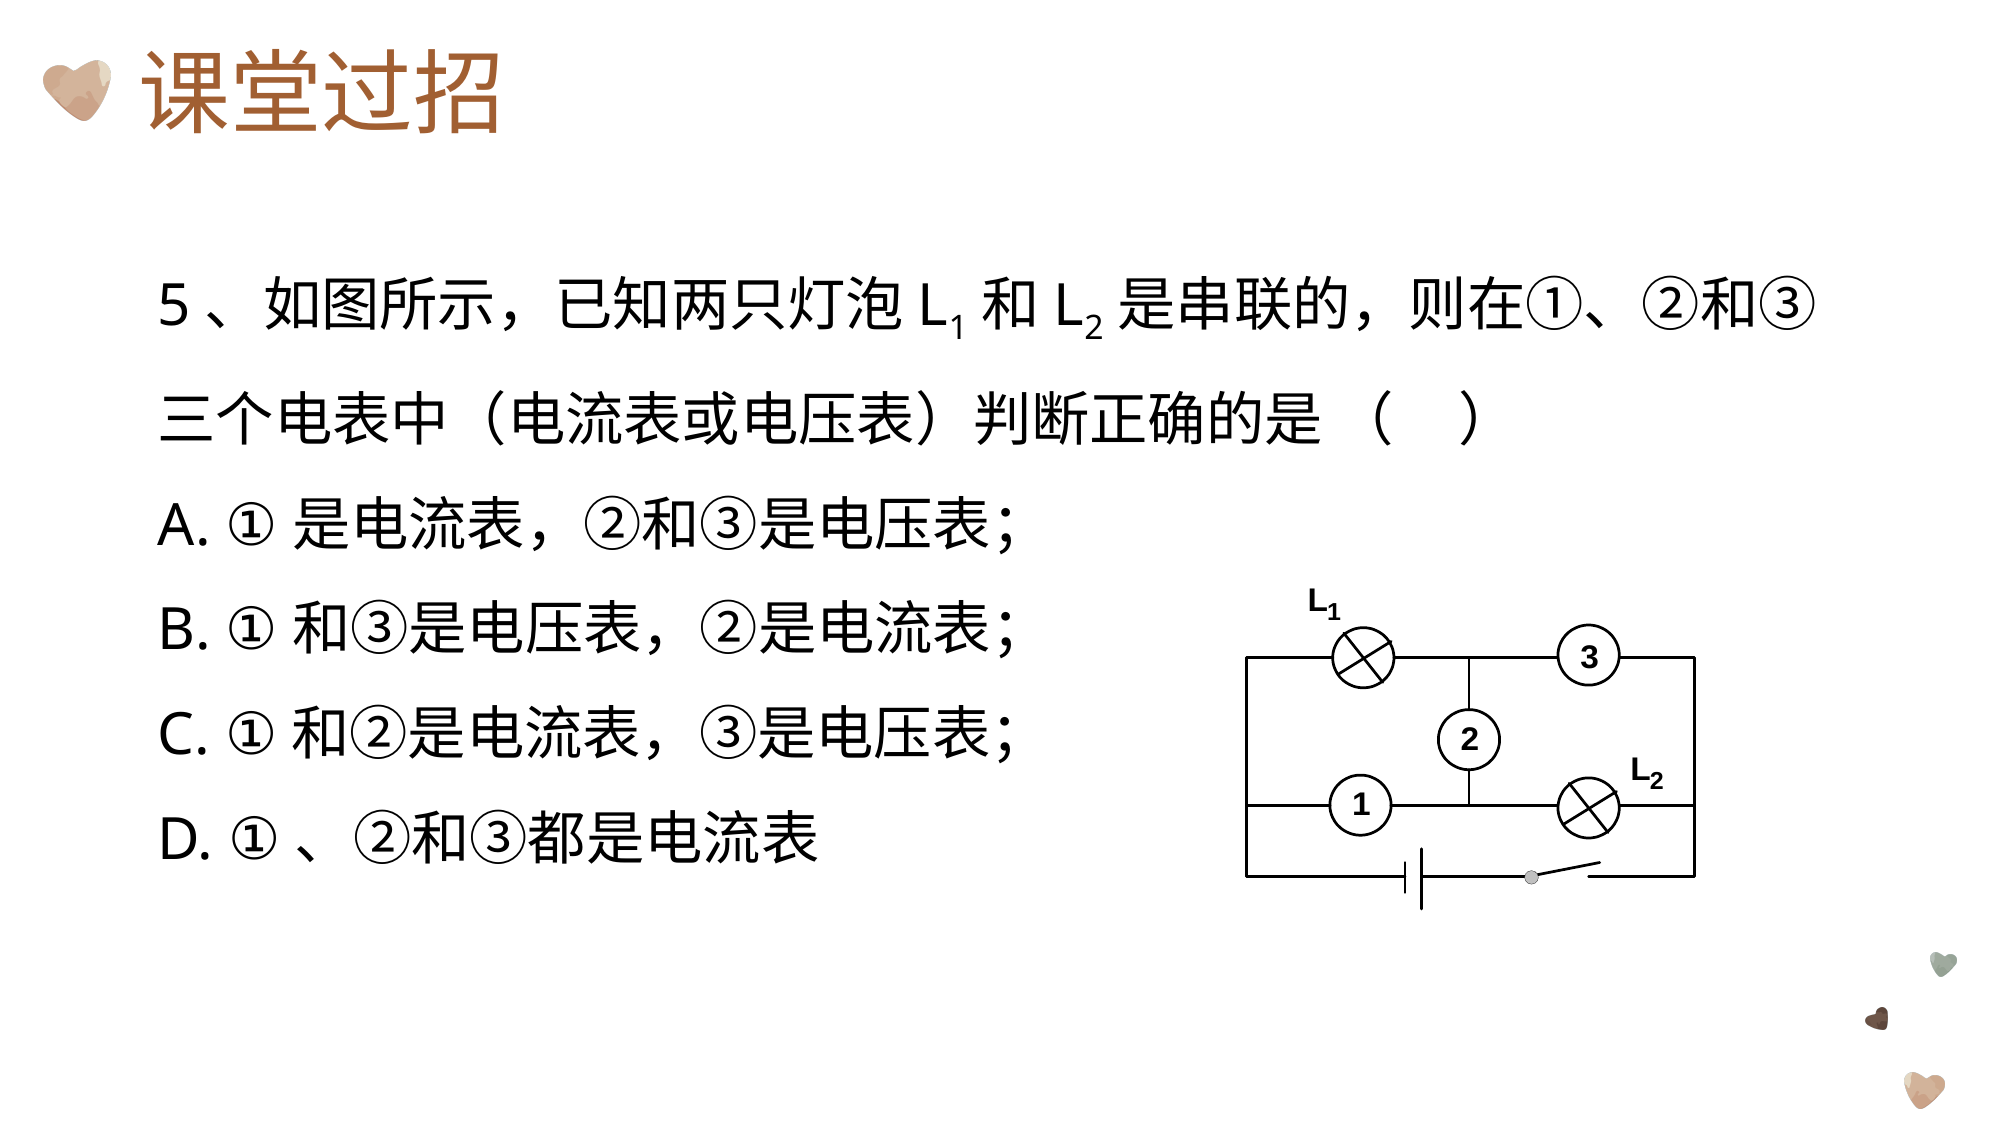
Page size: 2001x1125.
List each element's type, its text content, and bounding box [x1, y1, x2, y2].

text_box 课堂过招 [123, 27, 749, 152]
picture [43, 60, 111, 121]
text_box 5、如图所示，已知两只灯泡L1和L2是串联的，则在①、②和③三个电表中（电流表或电压表）判断正确的是 （ ） A. ①是电流表，②和③是电压表； B. ①和③是电压表，②是电流表； C. ①和②是电流表，③是电压表； D. ①、②和③都是电流表 [143, 219, 1855, 984]
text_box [1213, 512, 1768, 942]
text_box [1865, 952, 1957, 1109]
